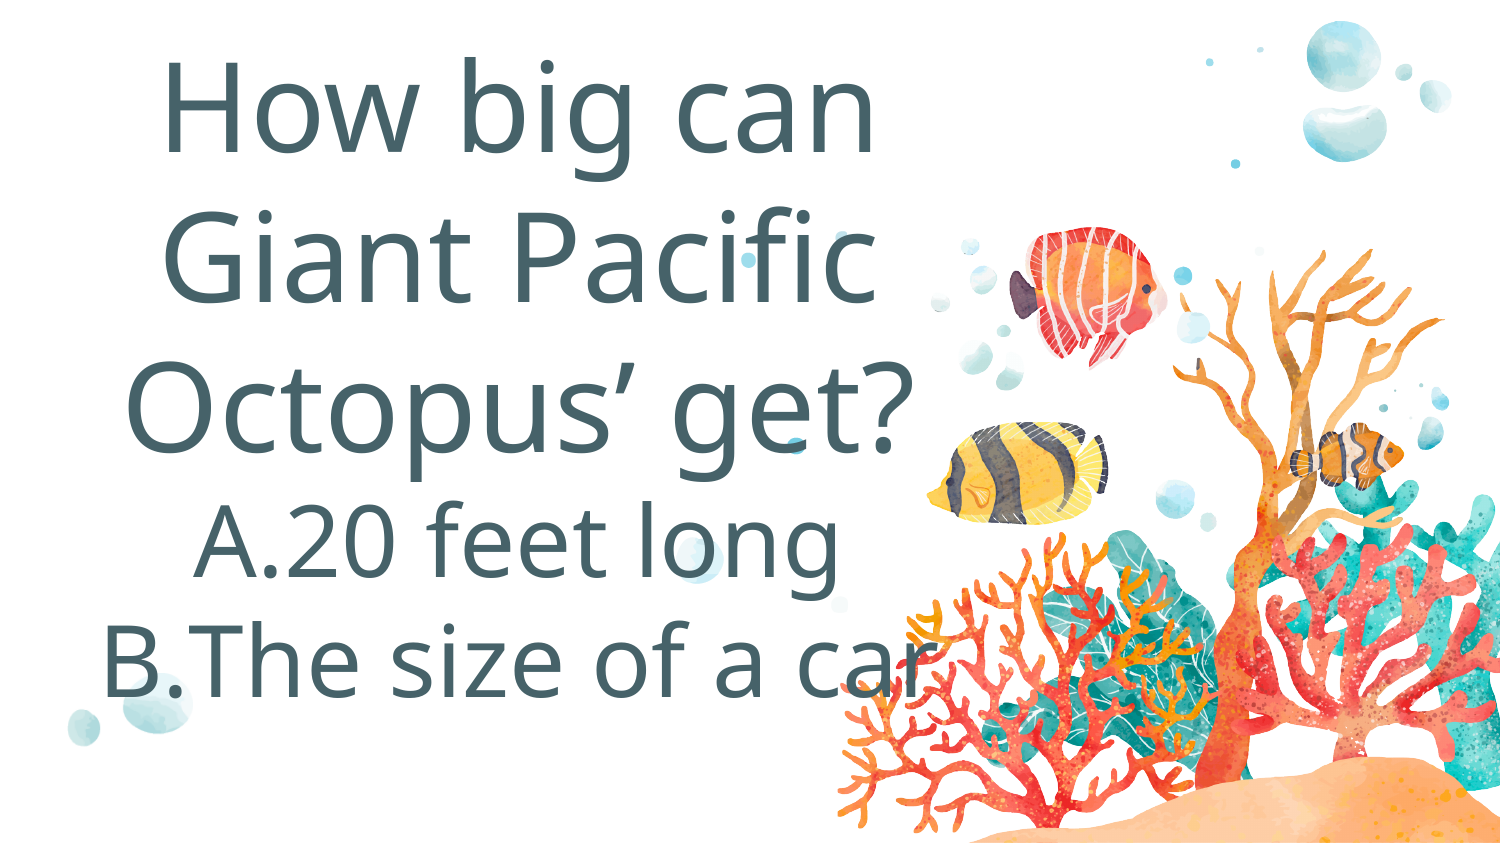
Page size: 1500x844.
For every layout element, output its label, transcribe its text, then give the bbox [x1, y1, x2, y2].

title How big can Giant Pacific Octopus’ get? 20 feet long The size of a car [18, 11, 1021, 733]
picture [675, 20, 1500, 844]
picture [67, 673, 193, 747]
